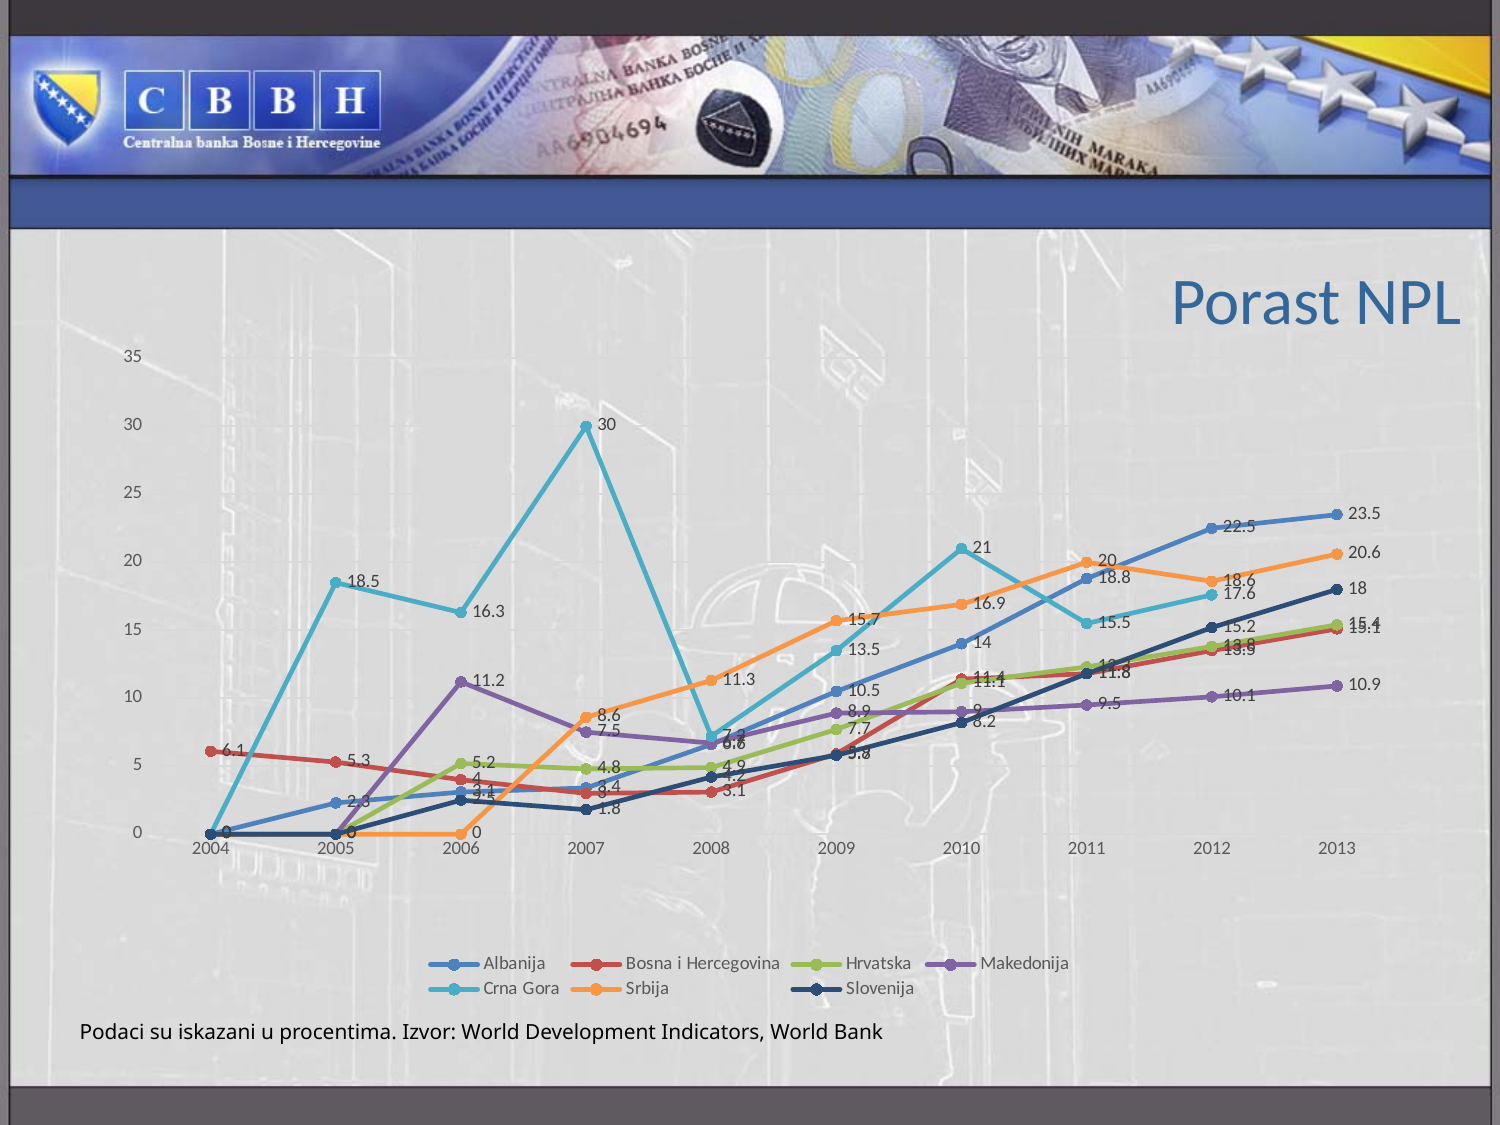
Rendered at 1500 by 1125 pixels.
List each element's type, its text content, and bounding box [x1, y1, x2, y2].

text_box Podaci su iskazani u procentima. Izvor: World Development Indicators, World Bank [64, 1011, 1365, 1052]
title Porast NPL [126, 244, 1477, 352]
picture [0, 0, 1500, 1125]
chart [74, 255, 1426, 1006]
